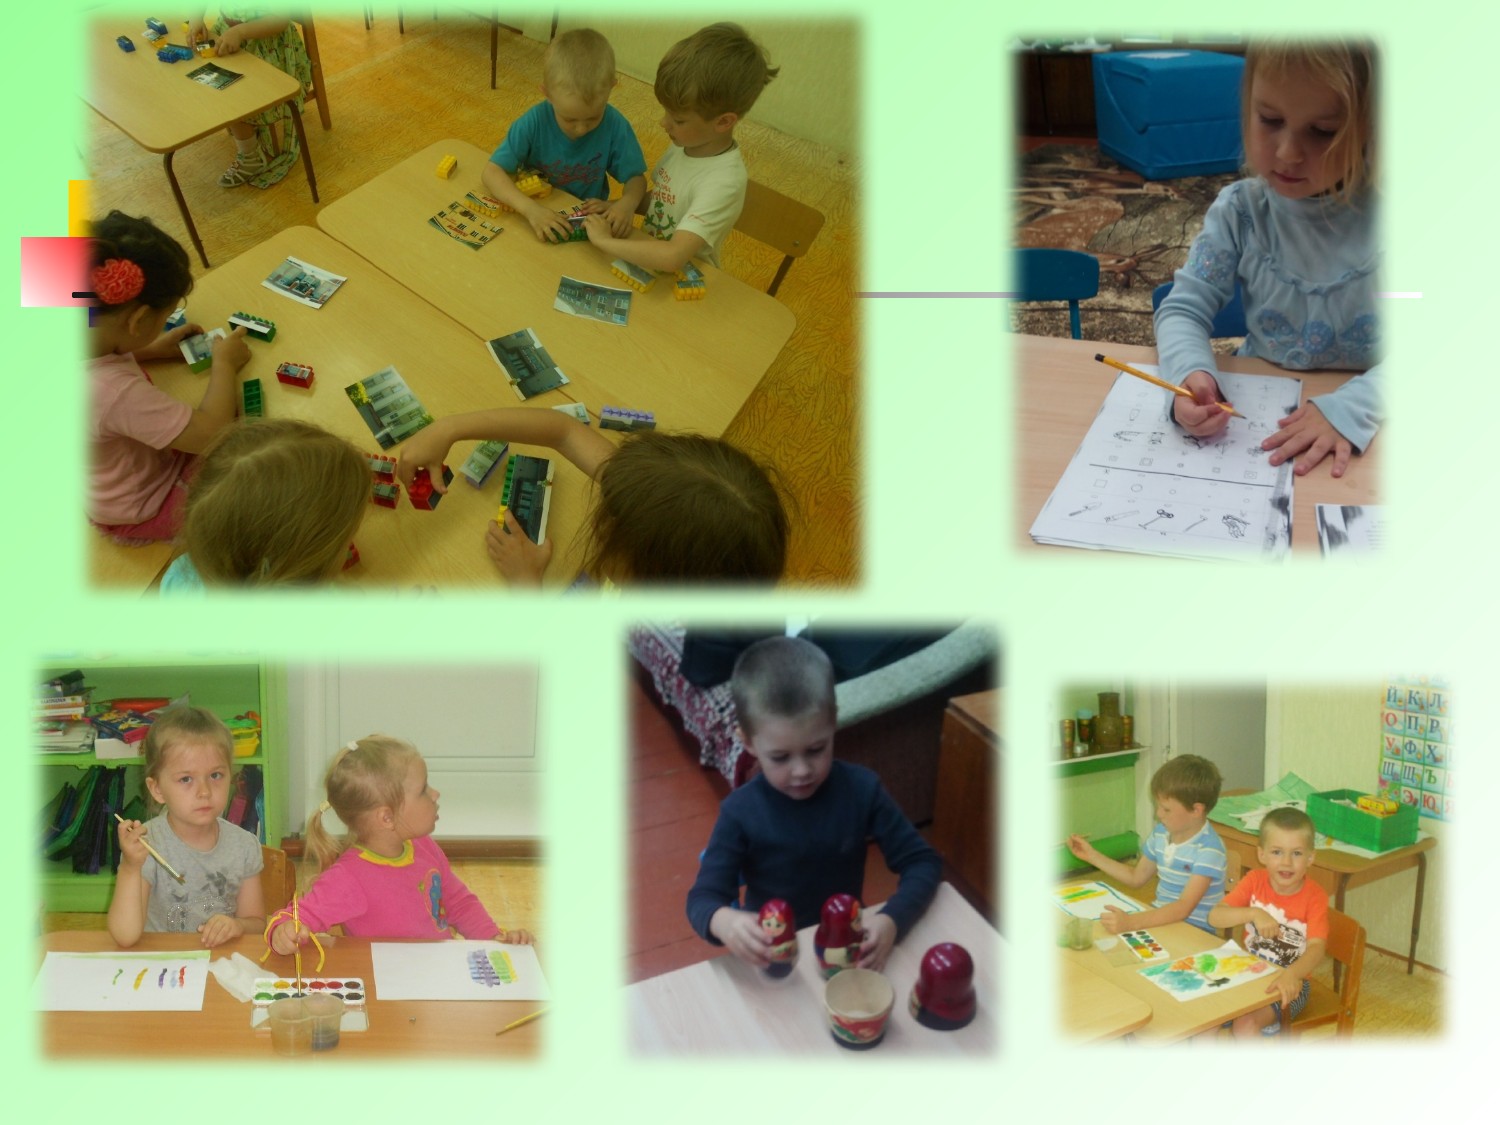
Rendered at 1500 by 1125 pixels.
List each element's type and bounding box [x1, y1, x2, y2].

picture [609, 609, 1017, 1076]
picture [995, 23, 1397, 569]
picture [1042, 667, 1462, 1055]
picture [23, 644, 559, 1079]
picture [70, 0, 880, 606]
